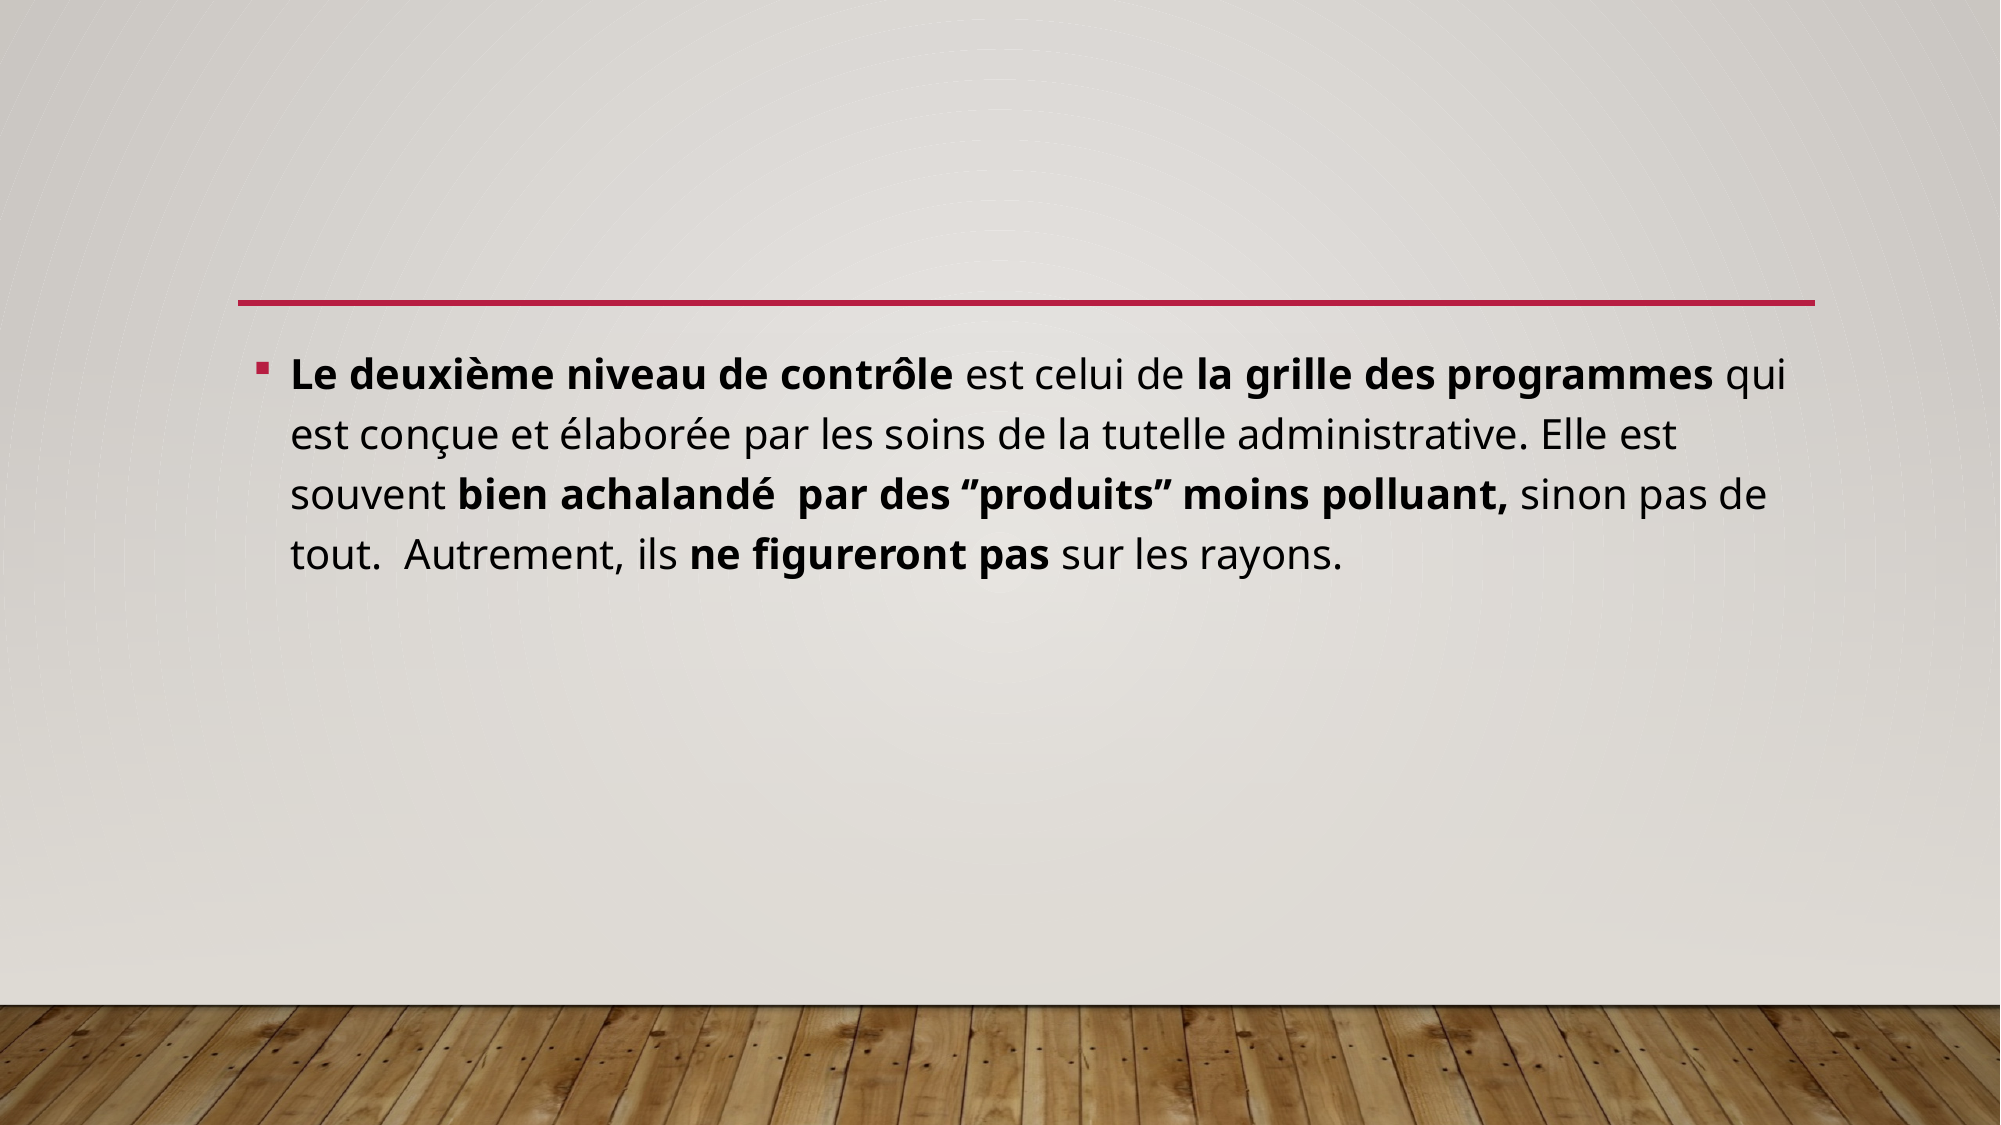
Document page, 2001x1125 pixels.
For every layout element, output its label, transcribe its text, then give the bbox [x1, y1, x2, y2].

list Le deuxième niveau de contrôle est celui de la grille des programmes qui est conçue et élaborée par les soins de la tutelle administrative. Elle est souvent bien achalandé par des ‘’produits’’ moins polluant, sinon pas de tout. Autrement, ils ne figureront pas sur les rayons. [238, 330, 1814, 897]
picture [0, 1005, 2000, 1125]
